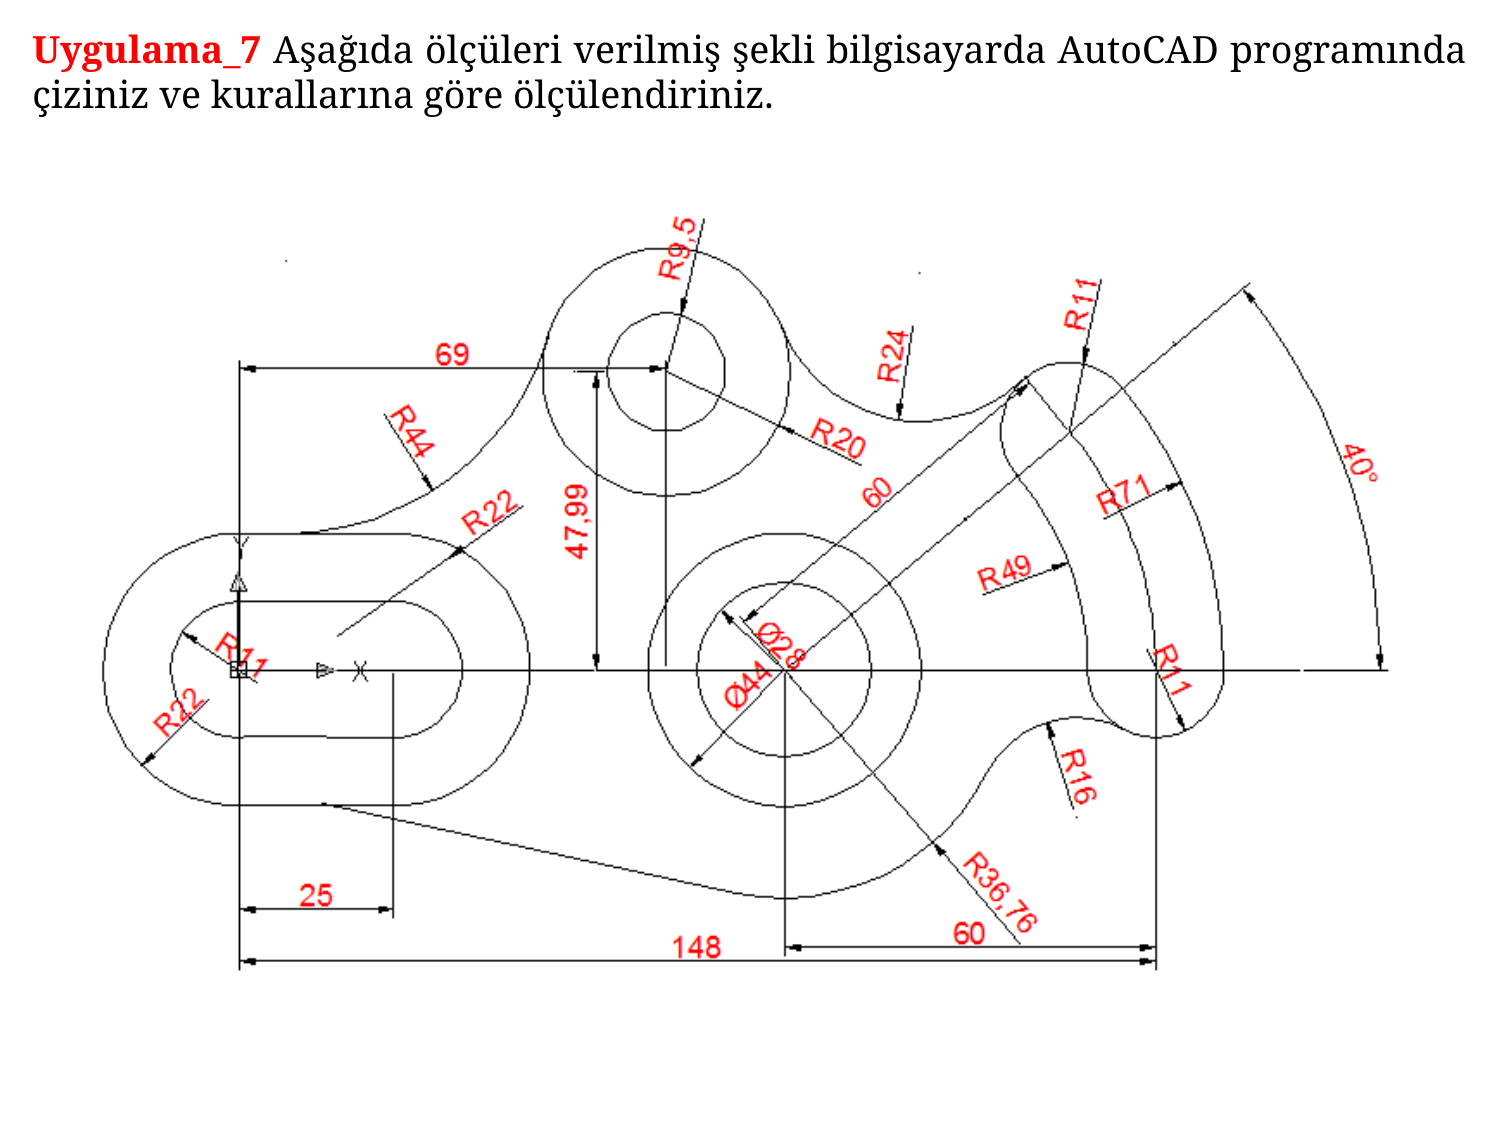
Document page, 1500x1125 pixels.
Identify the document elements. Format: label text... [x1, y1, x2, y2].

text_box Uygulama_7 Aşağıda ölçüleri verilmiş şekli bilgisayarda AutoCAD programında çiziniz ve kurallarına göre ölçülendiriniz. [17, 19, 1483, 124]
picture [74, 200, 1418, 1000]
